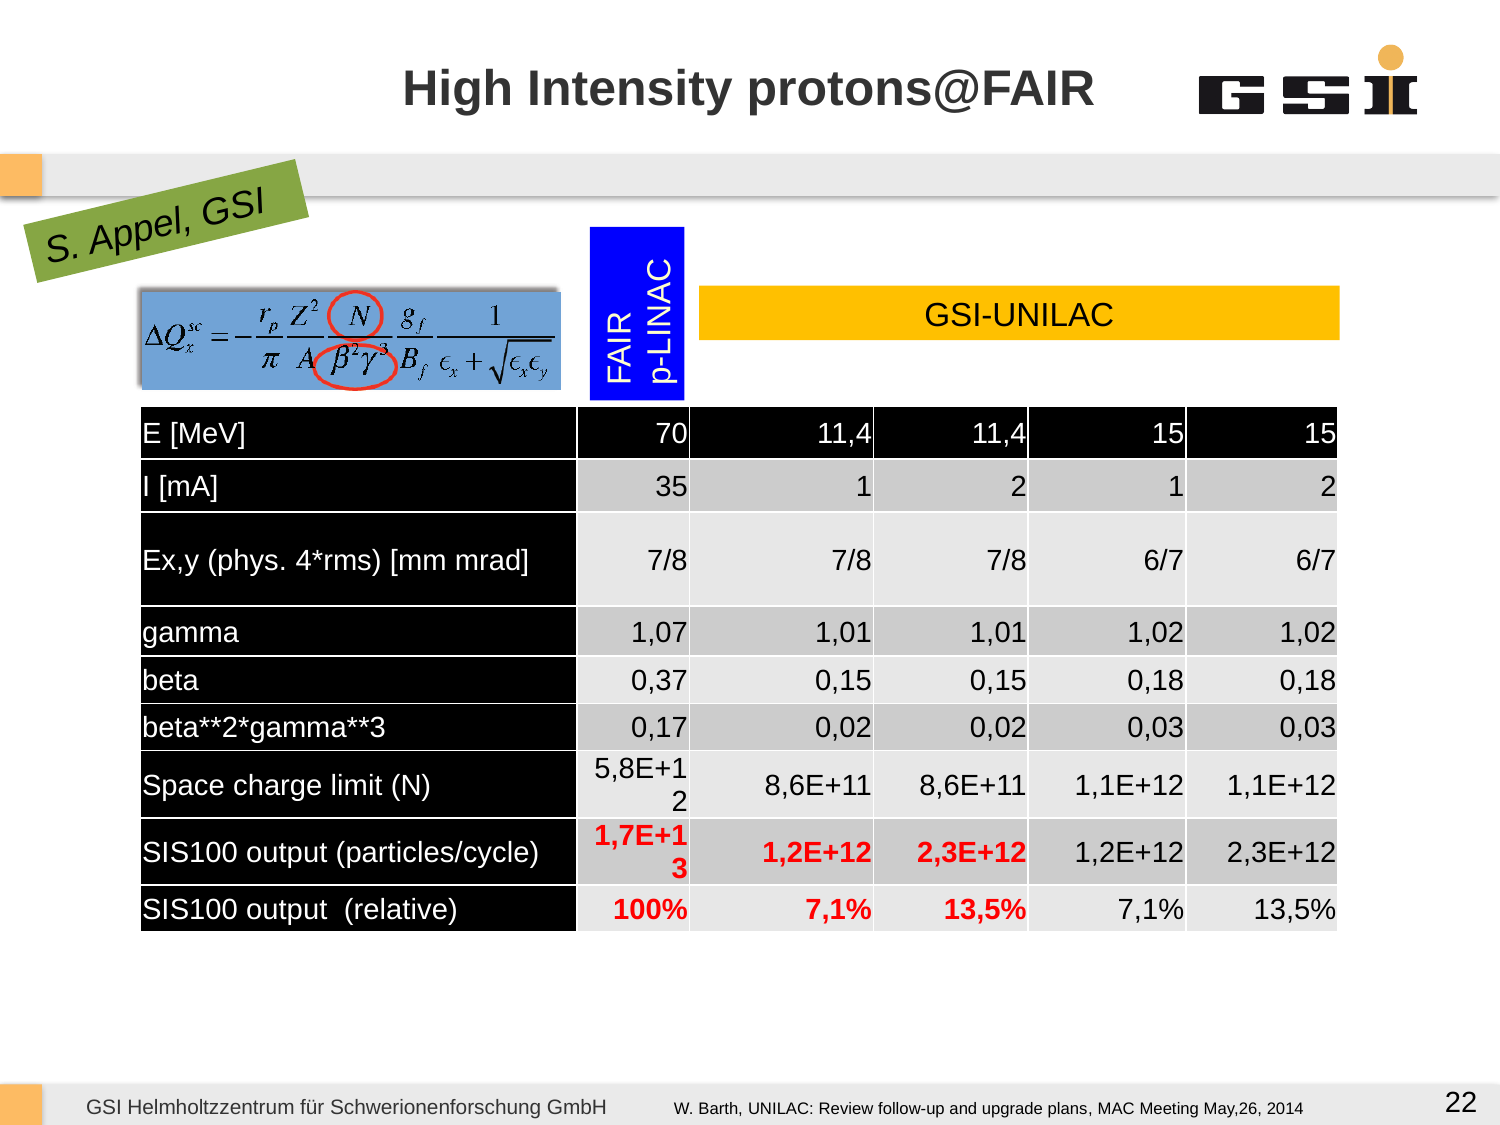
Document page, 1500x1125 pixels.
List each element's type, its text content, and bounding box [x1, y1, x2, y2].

table_cell 0,18 [1187, 657, 1337, 703]
table_cell gamma [141, 607, 576, 655]
table_cell 5,8E+12 [578, 751, 689, 817]
table_cell 0,15 [690, 657, 873, 703]
table_cell 6/7 [1187, 513, 1337, 605]
table_header 11,4 [690, 407, 873, 458]
table_cell 0,17 [578, 704, 689, 750]
table_cell 2 [874, 460, 1027, 511]
table_cell 7/8 [578, 513, 689, 605]
slide_number 22 [1417, 1081, 1493, 1121]
table_cell 0,37 [578, 657, 689, 703]
table_cell 2 [1187, 460, 1337, 511]
table_cell beta**2*gamma**3 [141, 704, 576, 750]
table_cell 8,6E+11 [874, 751, 1027, 817]
table_header 15 [1029, 407, 1185, 458]
table_header E [MeV] [141, 407, 576, 458]
table_cell 2,3E+12 [874, 819, 1027, 884]
table_cell 1,7E+13 [578, 819, 689, 884]
text_box S. Appel, GSI [23, 159, 310, 283]
table_cell SIS100 output (relative) [141, 886, 576, 931]
table_cell 0,03 [1187, 704, 1337, 750]
table_cell 7,1% [690, 886, 873, 931]
table_cell 8,6E+11 [690, 751, 873, 817]
table_cell 7/8 [874, 513, 1027, 605]
table_cell 13,5% [1187, 886, 1337, 931]
table_header 11,4 [874, 407, 1027, 458]
table_cell 1,1E+12 [1187, 751, 1337, 817]
table_cell 1,1E+12 [1029, 751, 1185, 817]
table_cell 1,07 [578, 607, 689, 655]
table_cell Ex,y (phys. 4*rms) [mm mrad] [141, 513, 576, 605]
table_cell 1,02 [1029, 607, 1185, 655]
table_cell 1,2E+12 [1029, 819, 1185, 884]
table_cell I [mA] [141, 460, 576, 511]
footer W. Barth, UNILAC: Review follow-up and upgrade plans, MAC Meeting May,26, 2014 [609, 1090, 1369, 1125]
table_cell Space charge limit (N) [141, 751, 576, 817]
table_cell SIS100 output (particles/cycle) [141, 819, 576, 884]
picture [131, 283, 565, 394]
table_cell 1,02 [1187, 607, 1337, 655]
table_cell 1,01 [690, 607, 873, 655]
table_cell 13,5% [874, 886, 1027, 931]
text_box GSI-UNILAC [699, 285, 1340, 341]
table_cell 0,02 [874, 704, 1027, 750]
table_cell 35 [578, 460, 689, 511]
table_cell 1 [690, 460, 873, 511]
table_cell 100% [578, 886, 689, 931]
table_cell 2,3E+12 [1187, 819, 1337, 884]
table_cell 1,01 [874, 607, 1027, 655]
table_header 70 [578, 407, 689, 458]
table_cell 6/7 [1029, 513, 1185, 605]
table_cell beta [141, 657, 576, 703]
table_cell 0,18 [1029, 657, 1185, 703]
table_cell 0,15 [874, 657, 1027, 703]
table_cell 7,1% [1029, 886, 1185, 931]
text_box High Intensity protons@FAIR [0, 18, 1498, 123]
table_header 15 [1187, 407, 1337, 458]
text_box FAIR p-LINAC [589, 226, 685, 401]
table_cell 1 [1029, 460, 1185, 511]
table_cell 0,02 [690, 704, 873, 750]
table_cell 7/8 [690, 513, 873, 605]
table_cell 1,2E+12 [690, 819, 873, 884]
table_cell 0,03 [1029, 704, 1185, 750]
